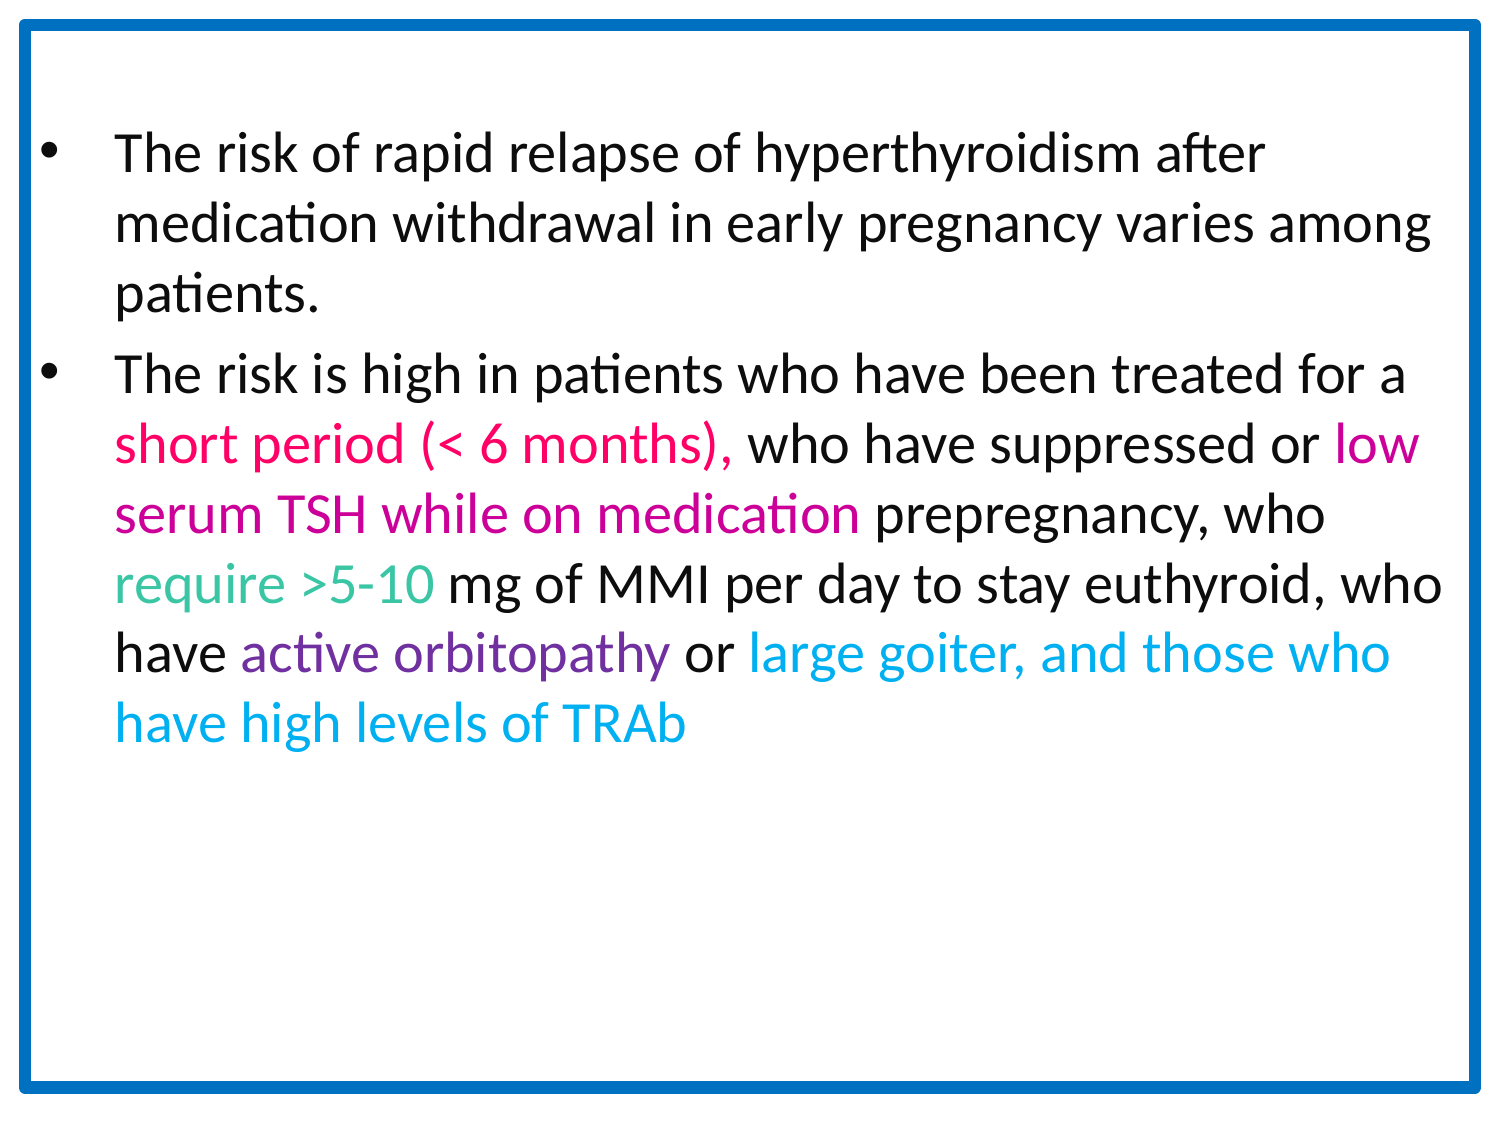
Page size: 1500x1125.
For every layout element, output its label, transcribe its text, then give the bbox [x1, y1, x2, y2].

subtitle The risk of rapid relapse of hyperthyroidism after medication withdrawal in early pregnancy varies among patients. The risk is high in patients who have been treated for a short period (< 6 months), who have suppressed or low serum TSH while on medication prepregnancy, who require >5-10 mg of MMI per day to stay euthyroid, who have active orbitopathy or large goiter, and those who have high levels of TRAb [24, 24, 1475, 1088]
